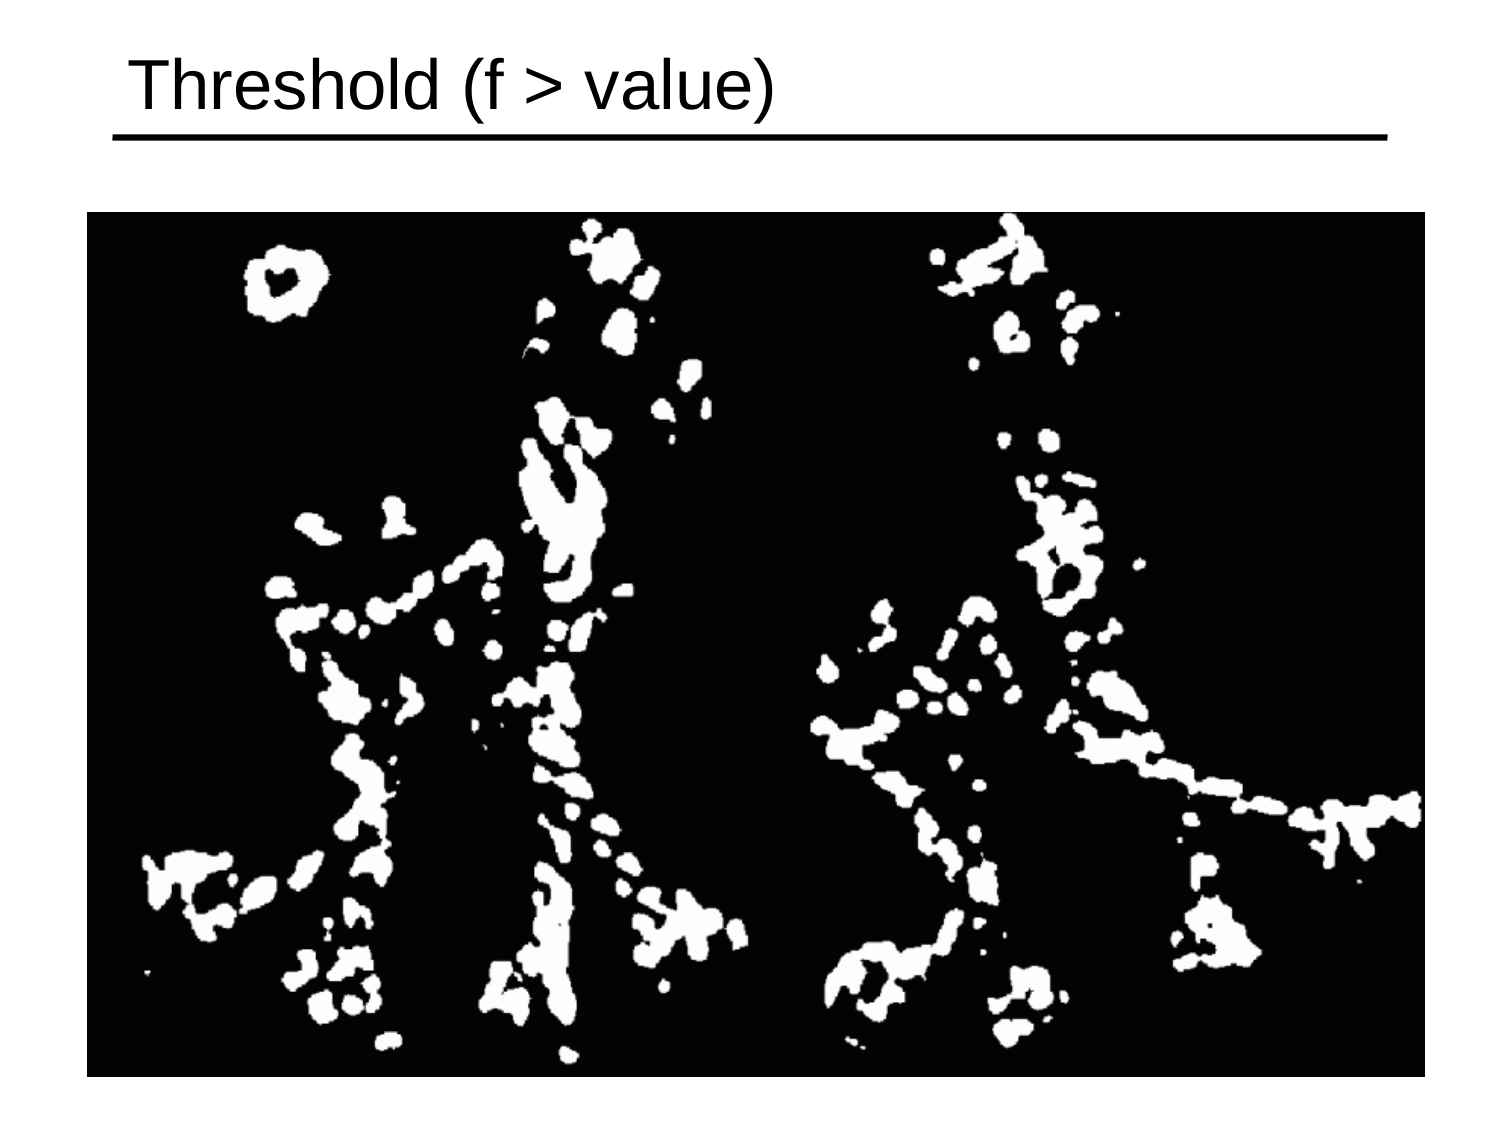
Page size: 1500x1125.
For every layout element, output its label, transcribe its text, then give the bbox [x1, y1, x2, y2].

picture [87, 212, 1426, 1077]
title Threshold (f > value) [112, 12, 1388, 150]
